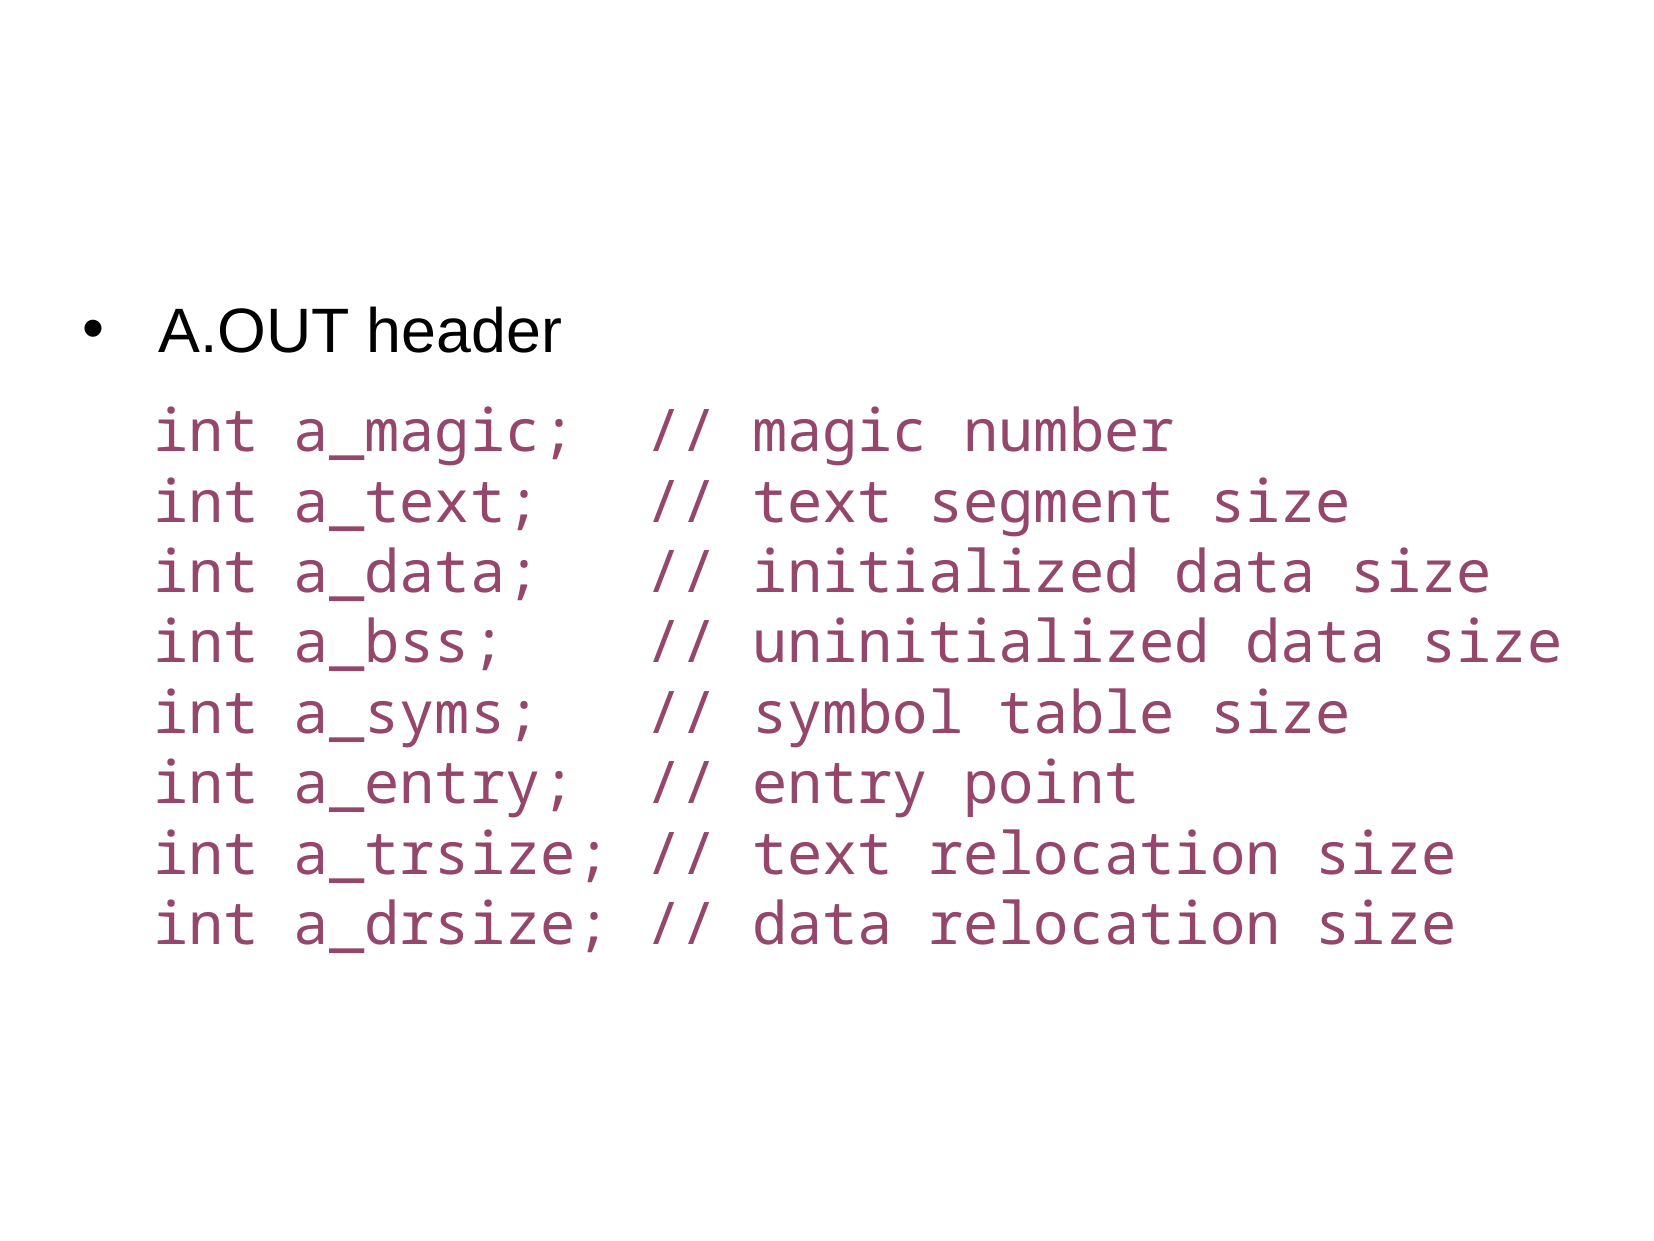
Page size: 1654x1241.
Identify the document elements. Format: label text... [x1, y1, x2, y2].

list A.OUT header int a_magic; // magic number int a_text; // text segment size int a_data; // initialized data size int a_bss; // uninitialized data size int a_syms; // symbol table size int a_entry; // entry point int a_trsize; // text relocation size int a_drsize; // data relocation size [82, 290, 1571, 1010]
